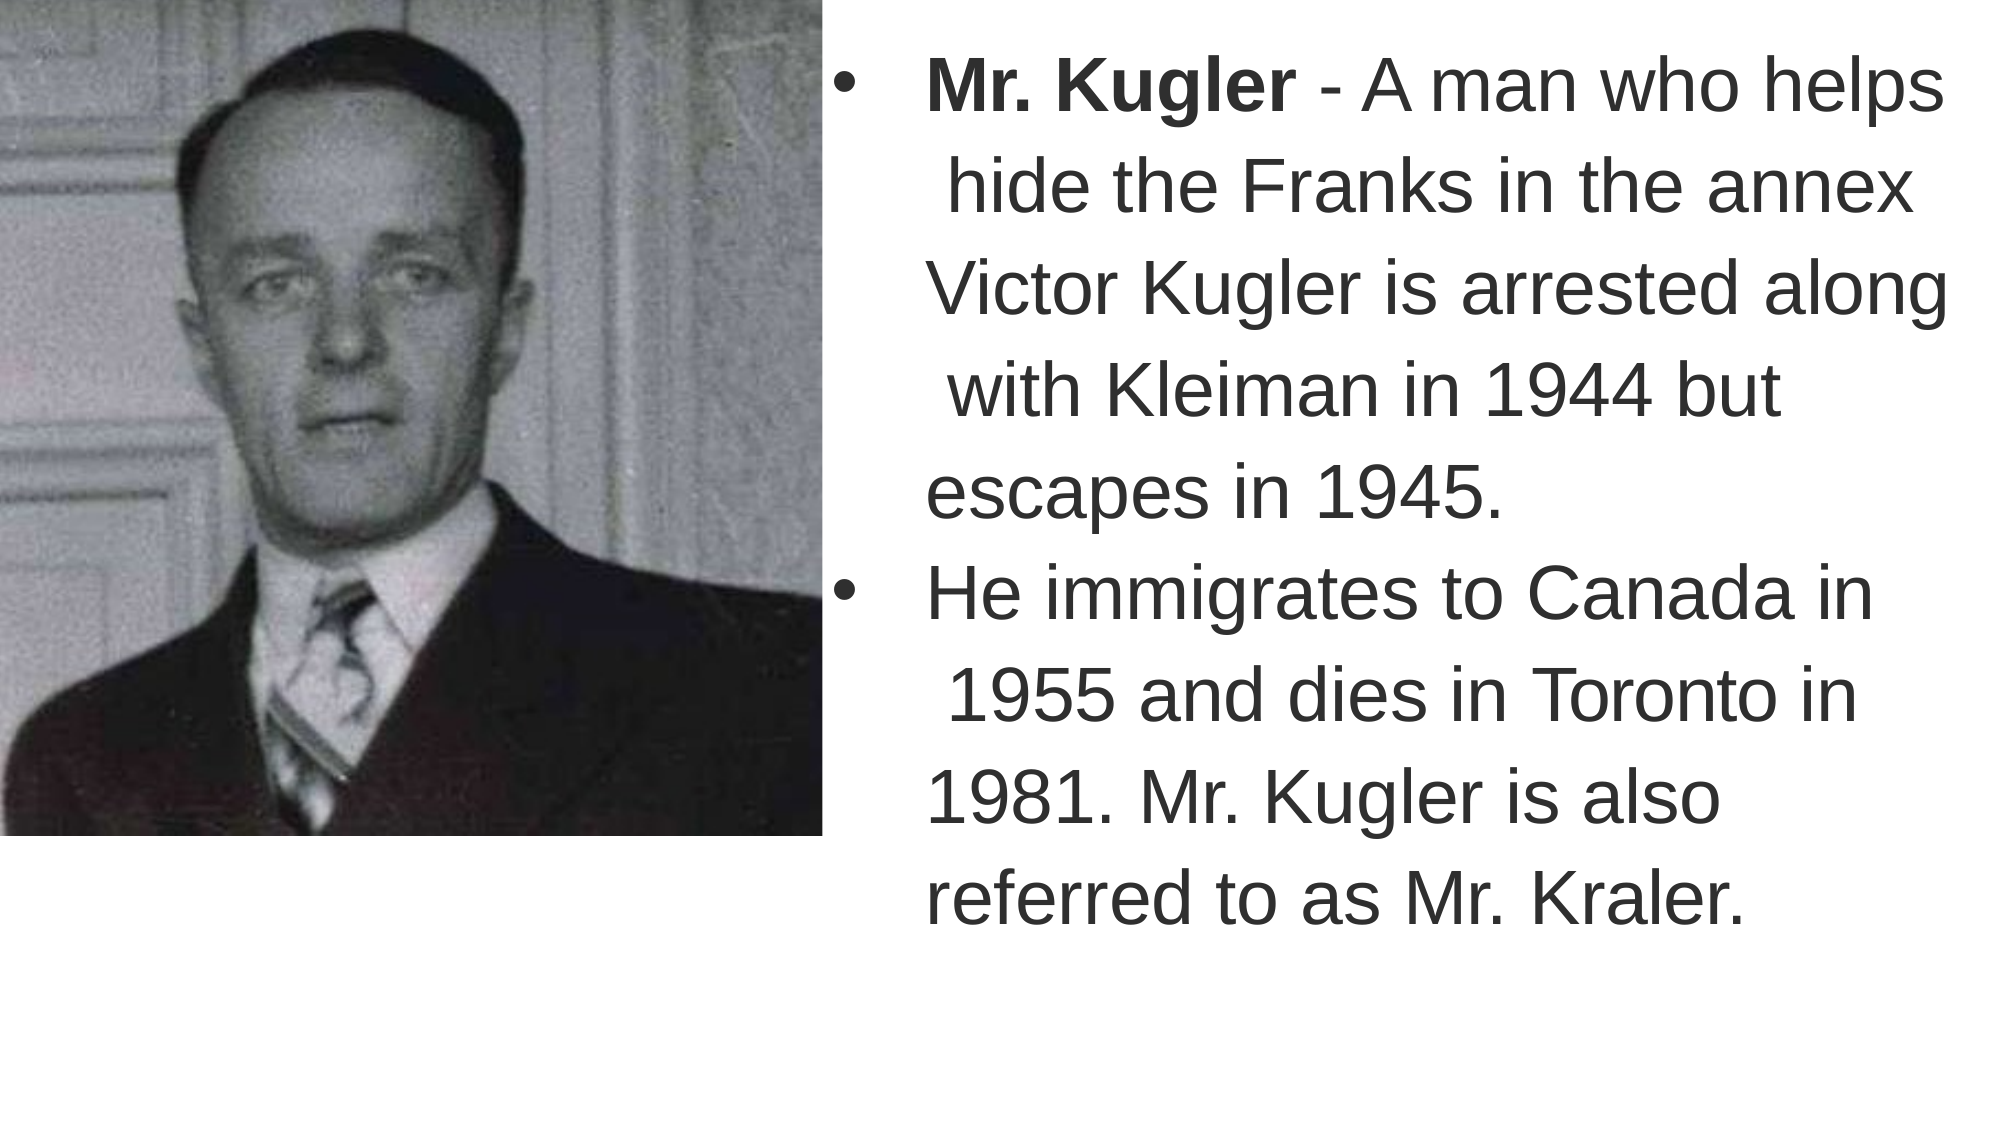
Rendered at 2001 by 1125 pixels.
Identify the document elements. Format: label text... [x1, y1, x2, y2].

text_box Mr. Kugler - A man who helps hide the Franks in the annex Victor Kugler is arrested along with Kleiman in 1944 but escapes in 1945. He immigrates to Canada in 1955 and dies in Toronto in 1981. Mr. Kugler is also referred to as Mr. Kraler. [829, 22, 1959, 941]
text_box [0, 0, 823, 836]
